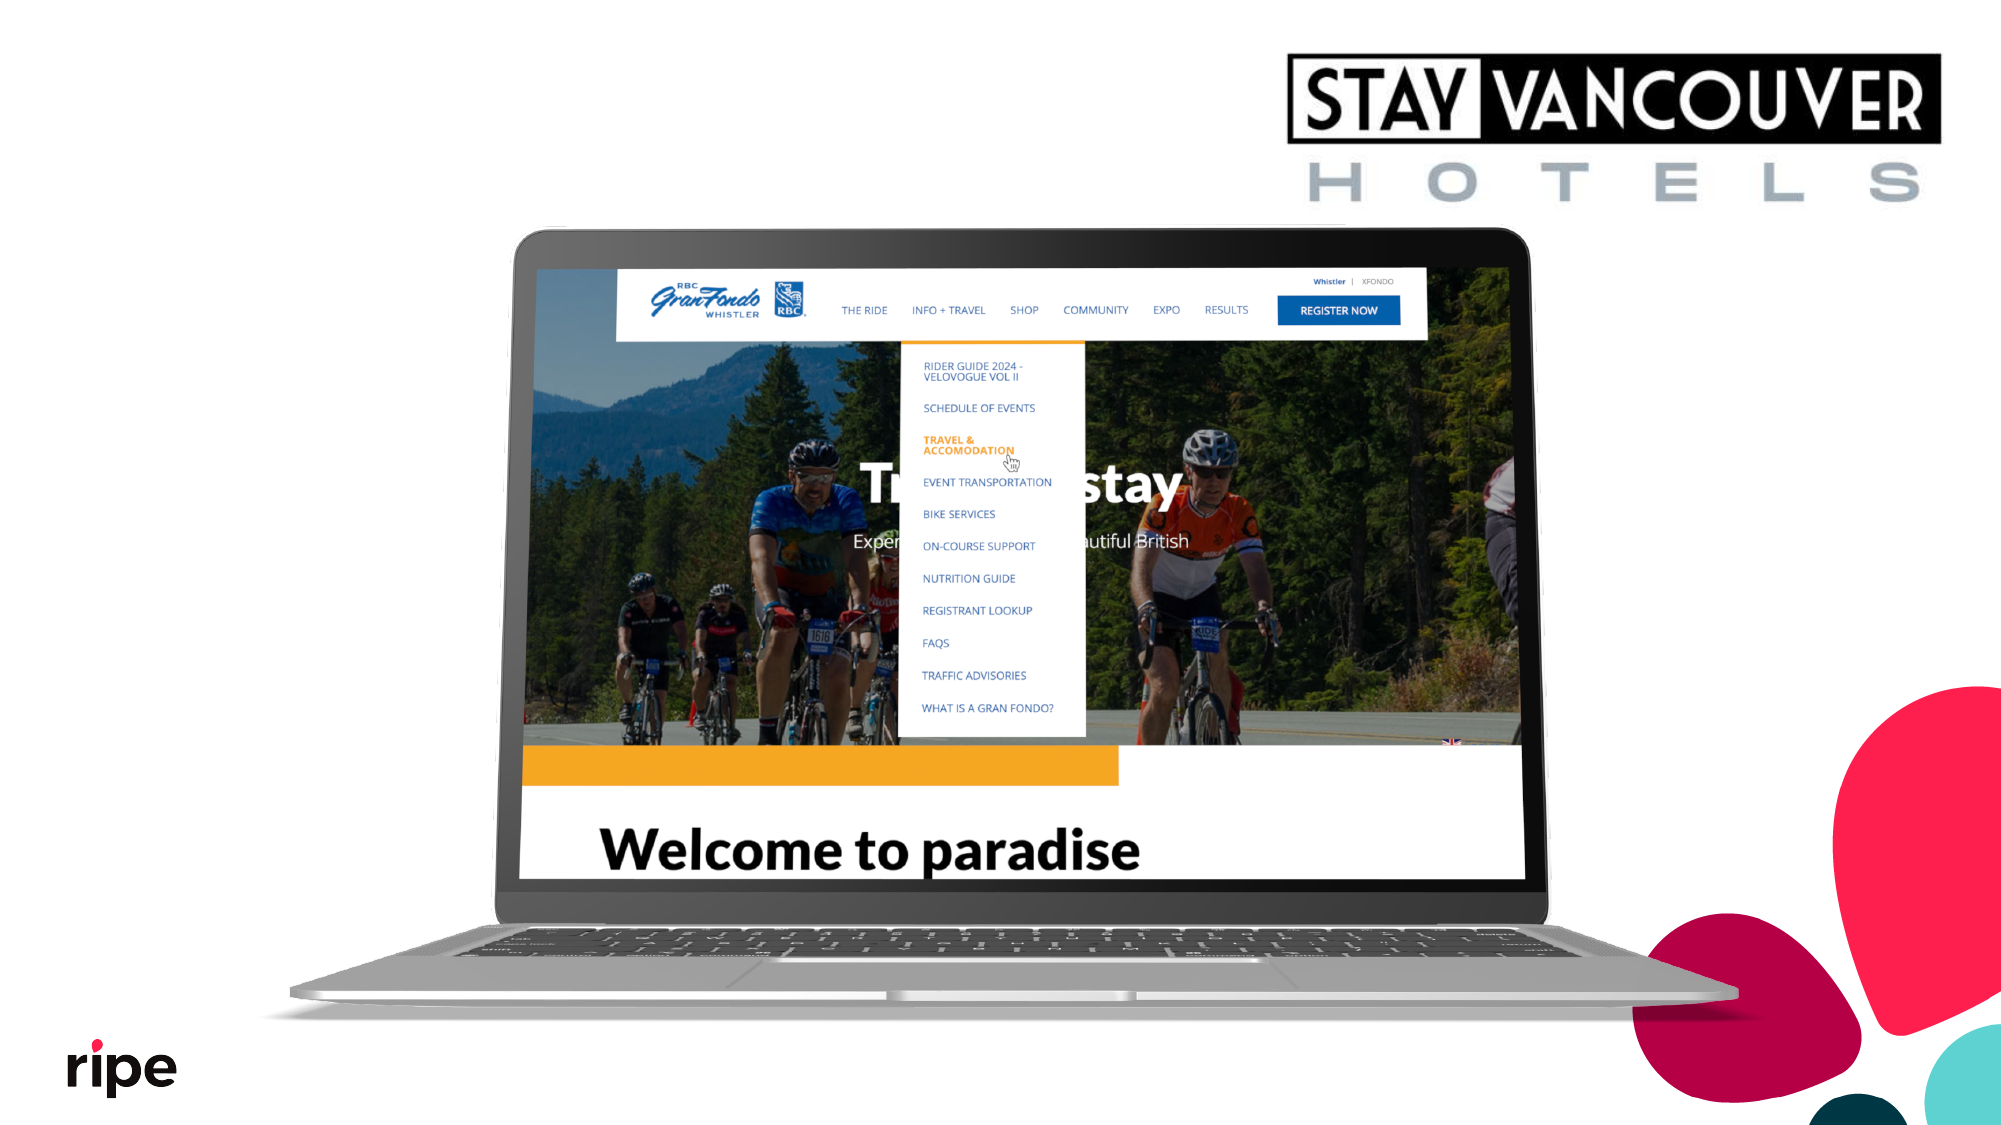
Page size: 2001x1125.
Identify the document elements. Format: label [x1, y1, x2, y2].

picture [53, 1034, 185, 1104]
picture [233, 17, 2001, 1125]
